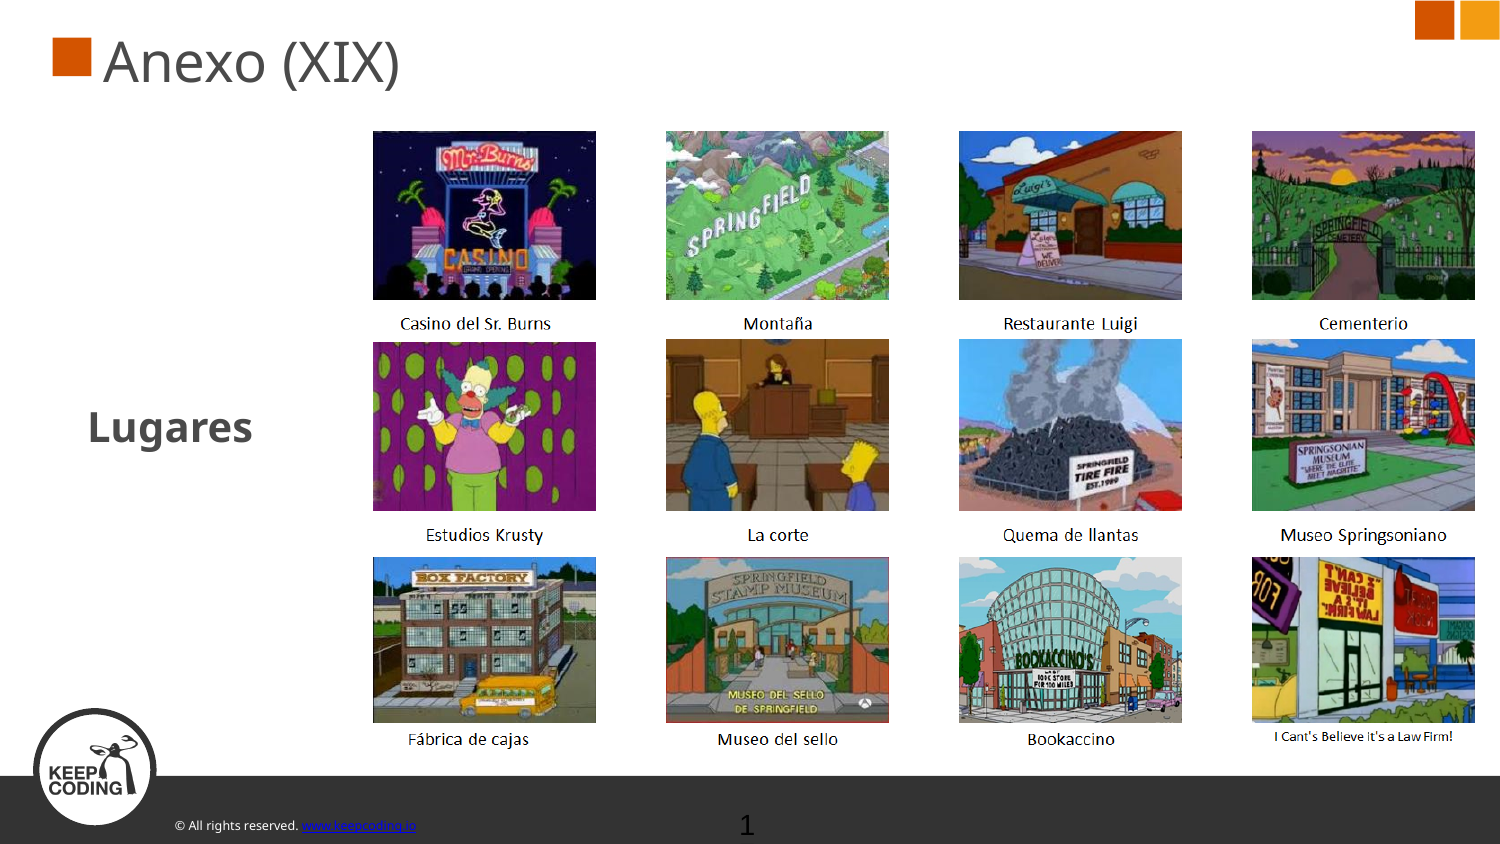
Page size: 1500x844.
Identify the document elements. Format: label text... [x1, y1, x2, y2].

picture [355, 131, 1476, 762]
slide_number ‹#› [734, 801, 764, 834]
list Lugares [78, 392, 330, 452]
title Anexo (XIX) [94, 17, 1381, 107]
picture [49, 735, 138, 795]
